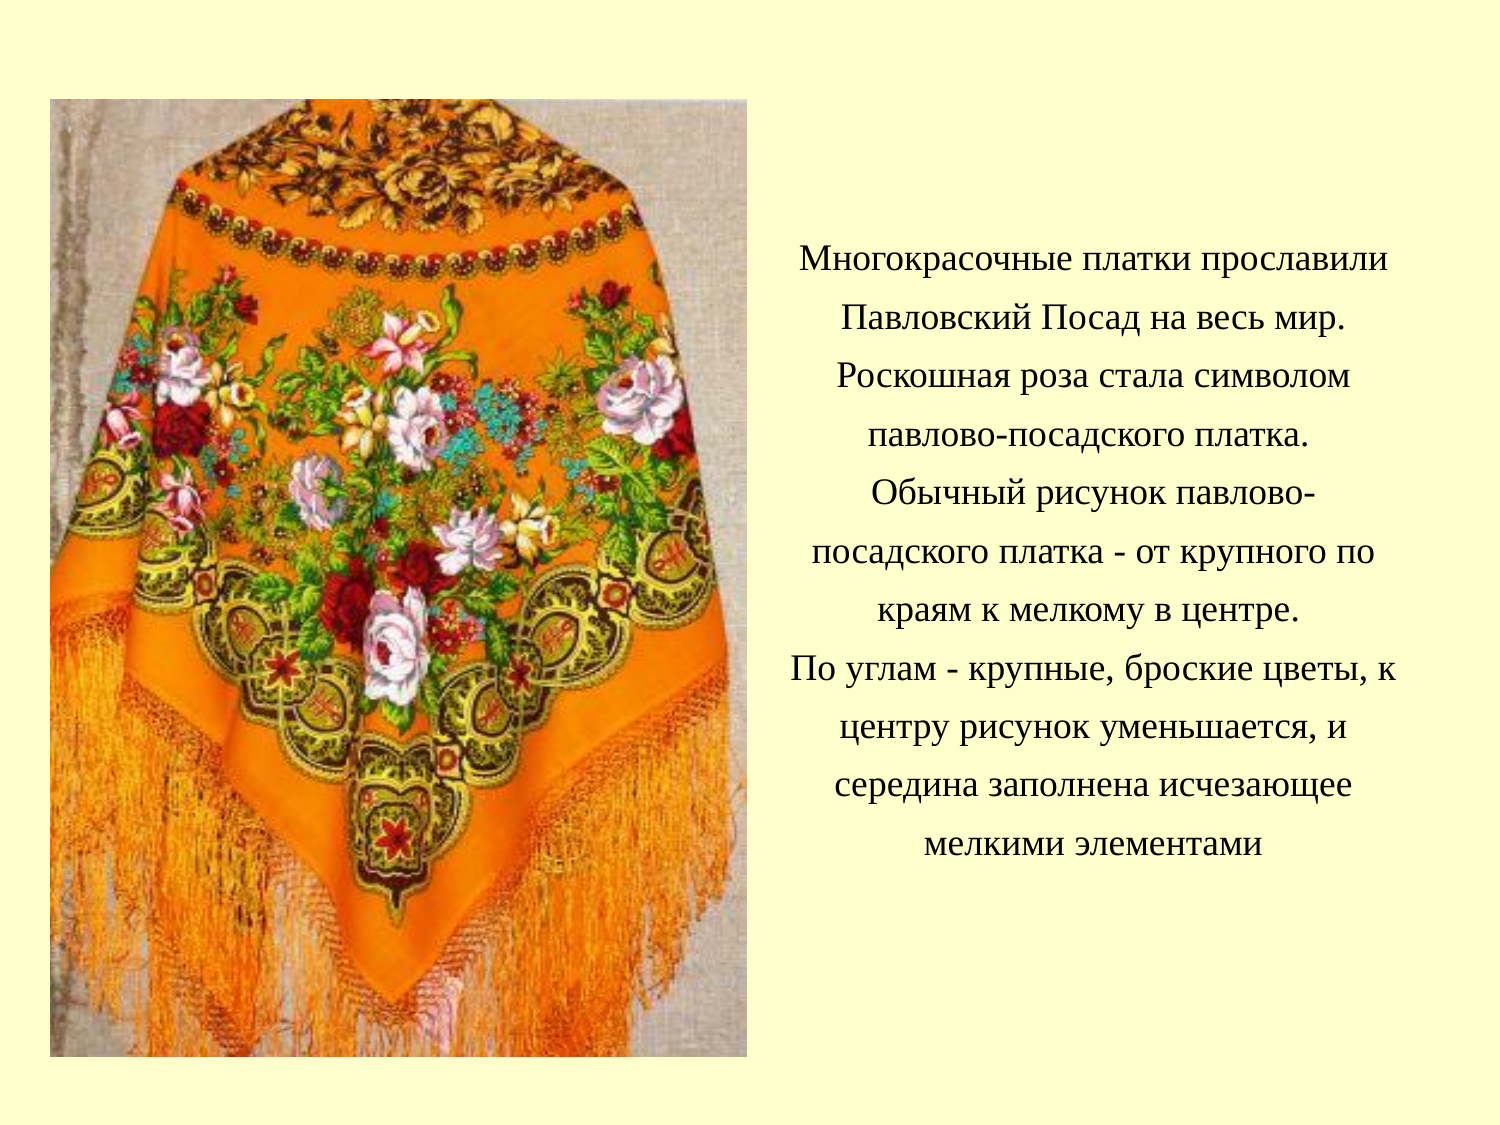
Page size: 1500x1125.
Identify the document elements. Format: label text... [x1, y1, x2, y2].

picture [49, 87, 751, 1063]
text_box Многокрасочные платки прославили Павловский Посад на весь мир. Роскошная роза стала символом павлово-посадского платка. Обычный рисунок павлово-посадского платка - от крупного по краям к мелкому в центре. По углам - крупные, броские цветы, к центру рисунок уменьшается, и середина заполнена исчезающее мелкими элементами [774, 212, 1413, 871]
